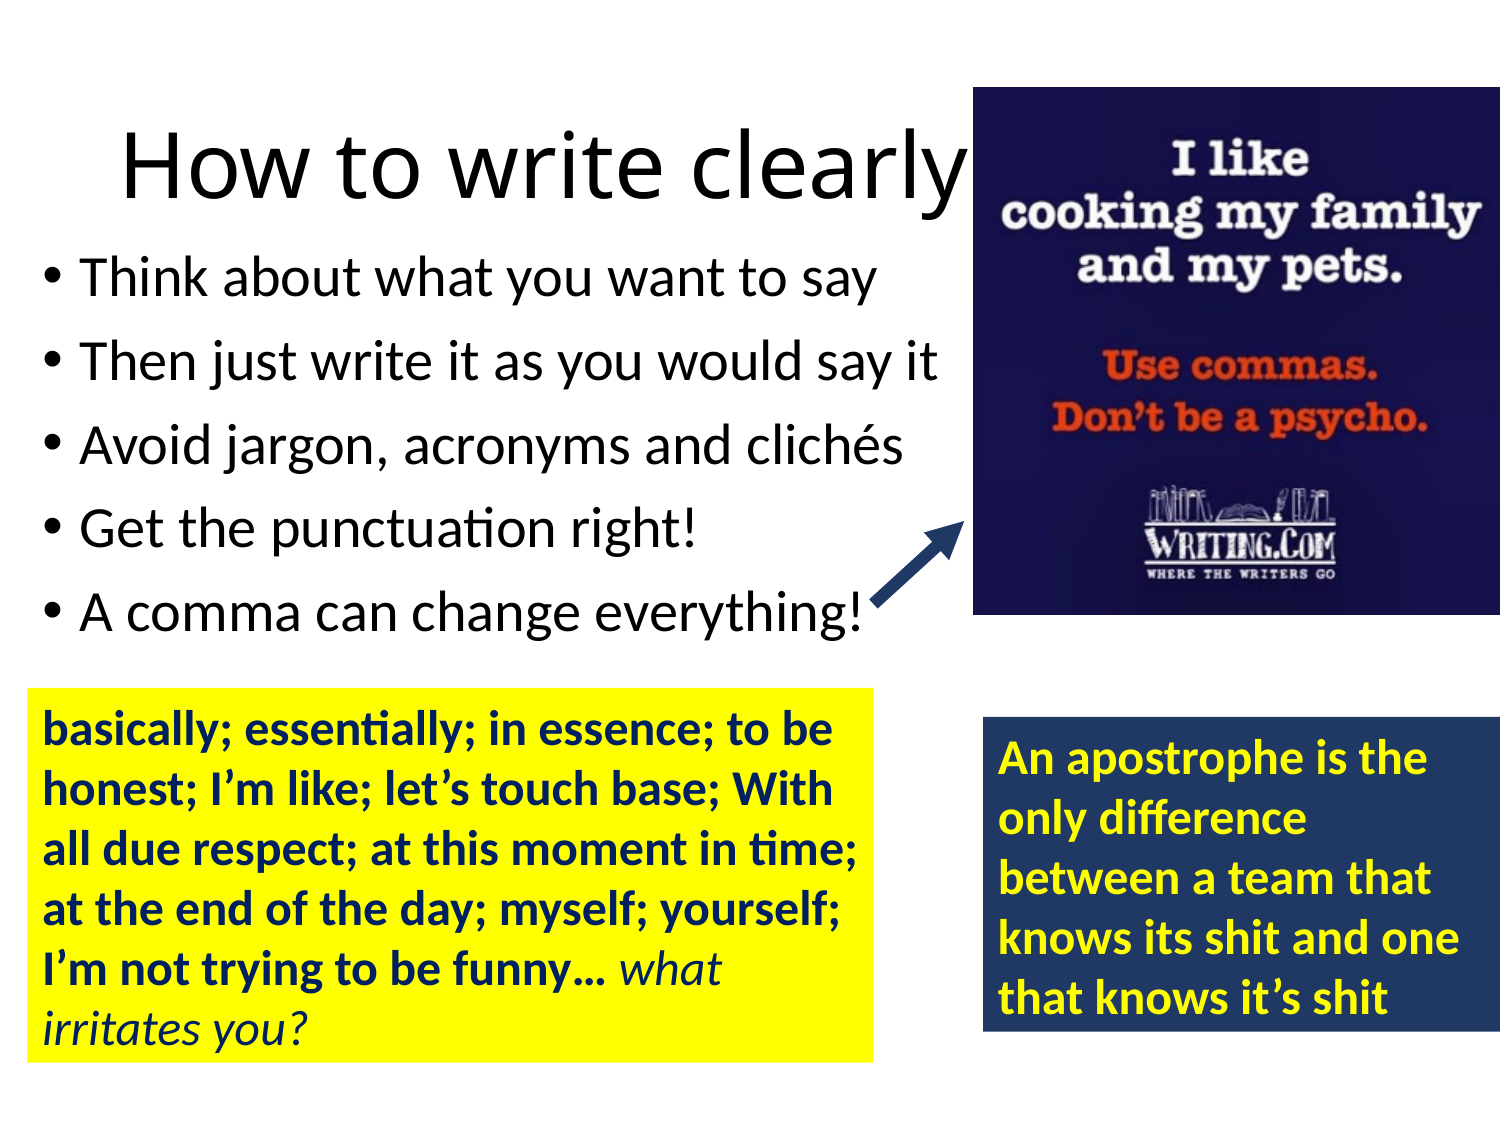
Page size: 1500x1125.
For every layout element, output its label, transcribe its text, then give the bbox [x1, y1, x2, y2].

picture [973, 87, 1500, 615]
title How to write clearly [103, 59, 1397, 238]
list Think about what you want to say Then just write it as you would say it Avoid jargon, acronyms and clichés Get the punctuation right! A comma can change everything! [27, 238, 1500, 953]
text_box An apostrophe is the only difference between a team that knows its shit and one that knows it’s shit [983, 716, 1500, 1032]
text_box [873, 521, 965, 604]
text_box basically; essentially; in essence; to be honest; I’m like; let’s touch base; With all due respect; at this moment in time; at the end of the day; myself; yourself; I’m not trying to be funny… what irritates you? [27, 687, 874, 1063]
